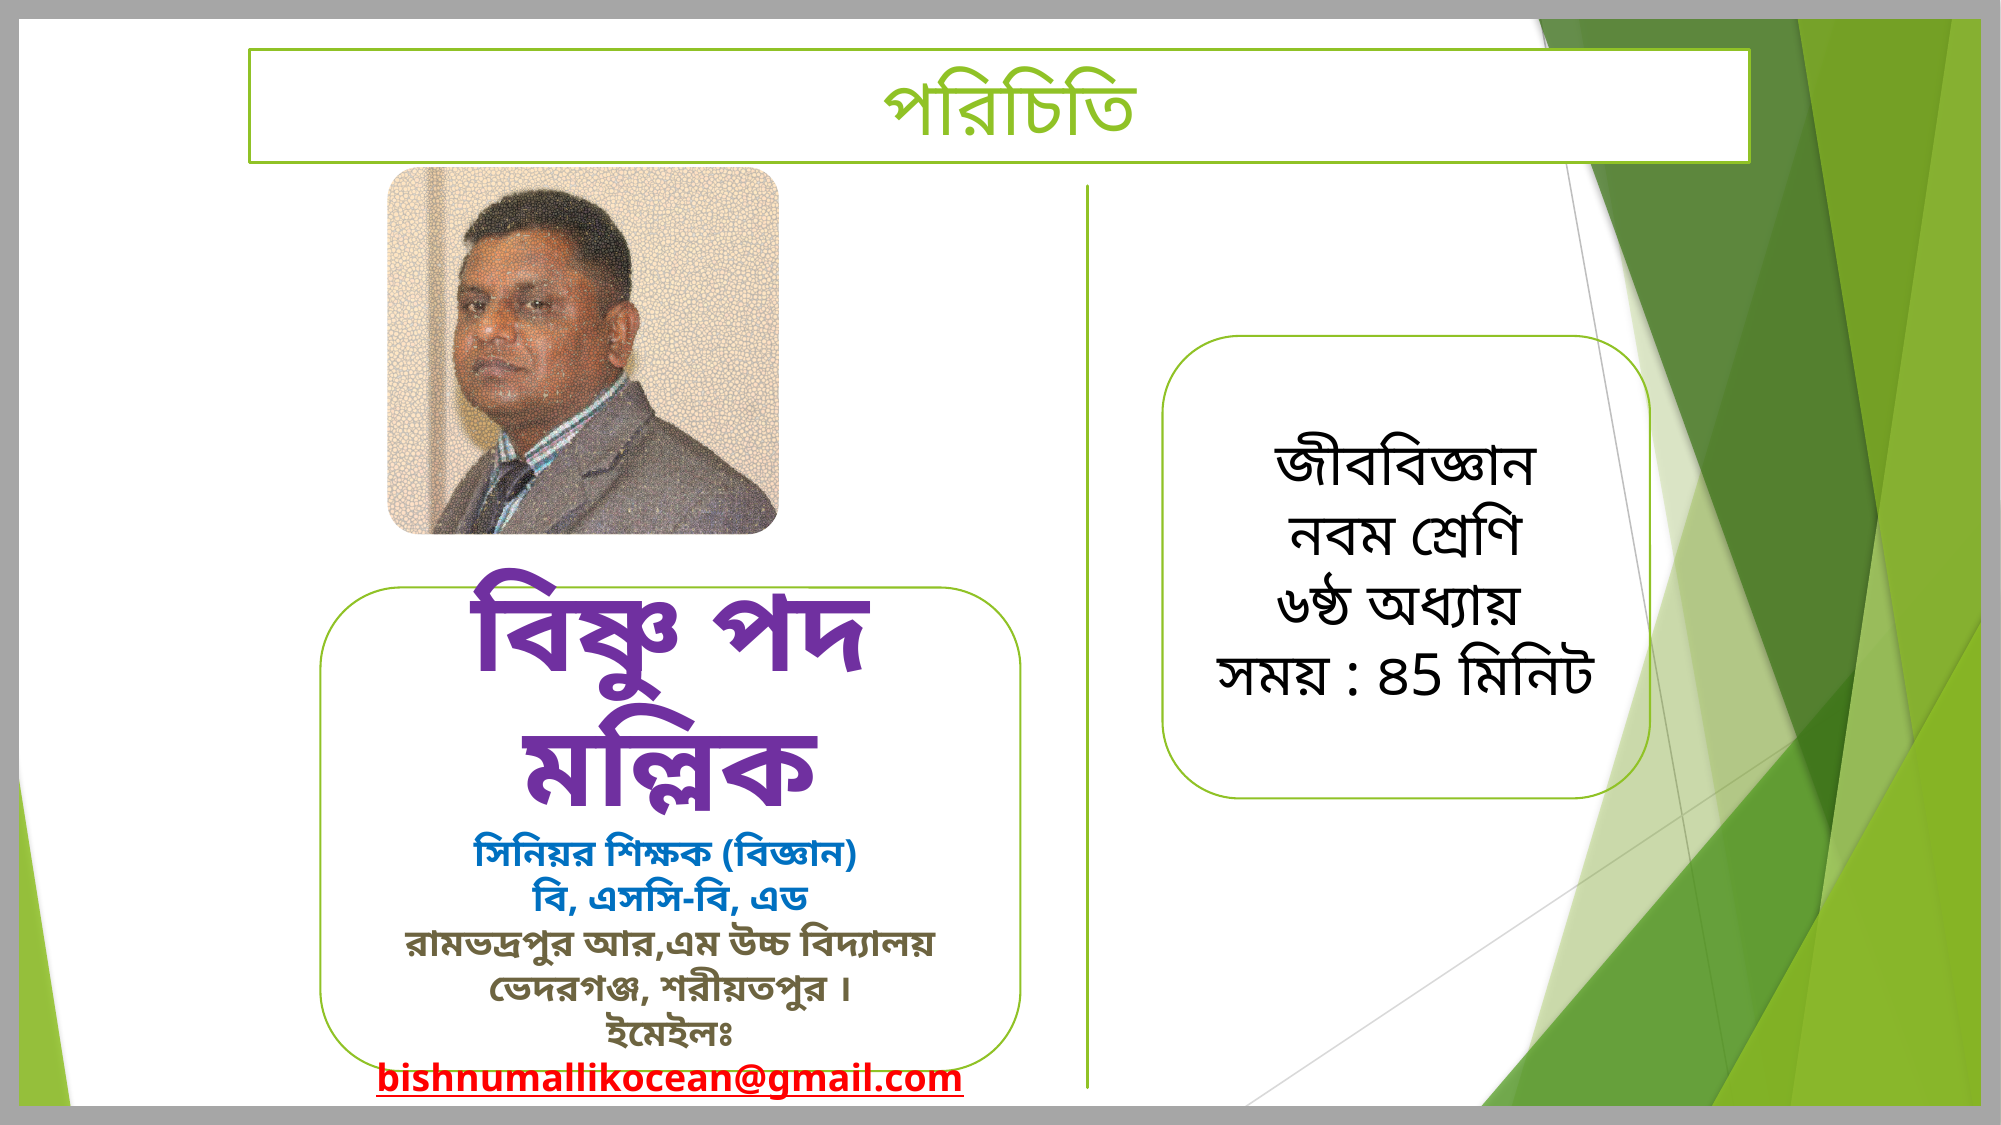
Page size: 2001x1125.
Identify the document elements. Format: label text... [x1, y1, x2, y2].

text_box বিষ্ণু পদ মল্লিক সিনিয়র শিক্ষক (বিজ্ঞান) বি, এসসি-বি, এড রামভদ্রপুর আর,এম উচ্চ বিদ্যালয় ভেদরগঞ্জ, শরীয়তপুর । ইমেইলঃ bishnumallikocean@gmail.com [319, 586, 1022, 1073]
text_box পরিচিতি [248, 48, 1751, 164]
picture [386, 166, 780, 535]
text_box জীববিজ্ঞান নবম শ্রেণি ৬ষ্ঠ অধ্যায় সময় : ৪5 মিনিট [1161, 334, 1652, 800]
